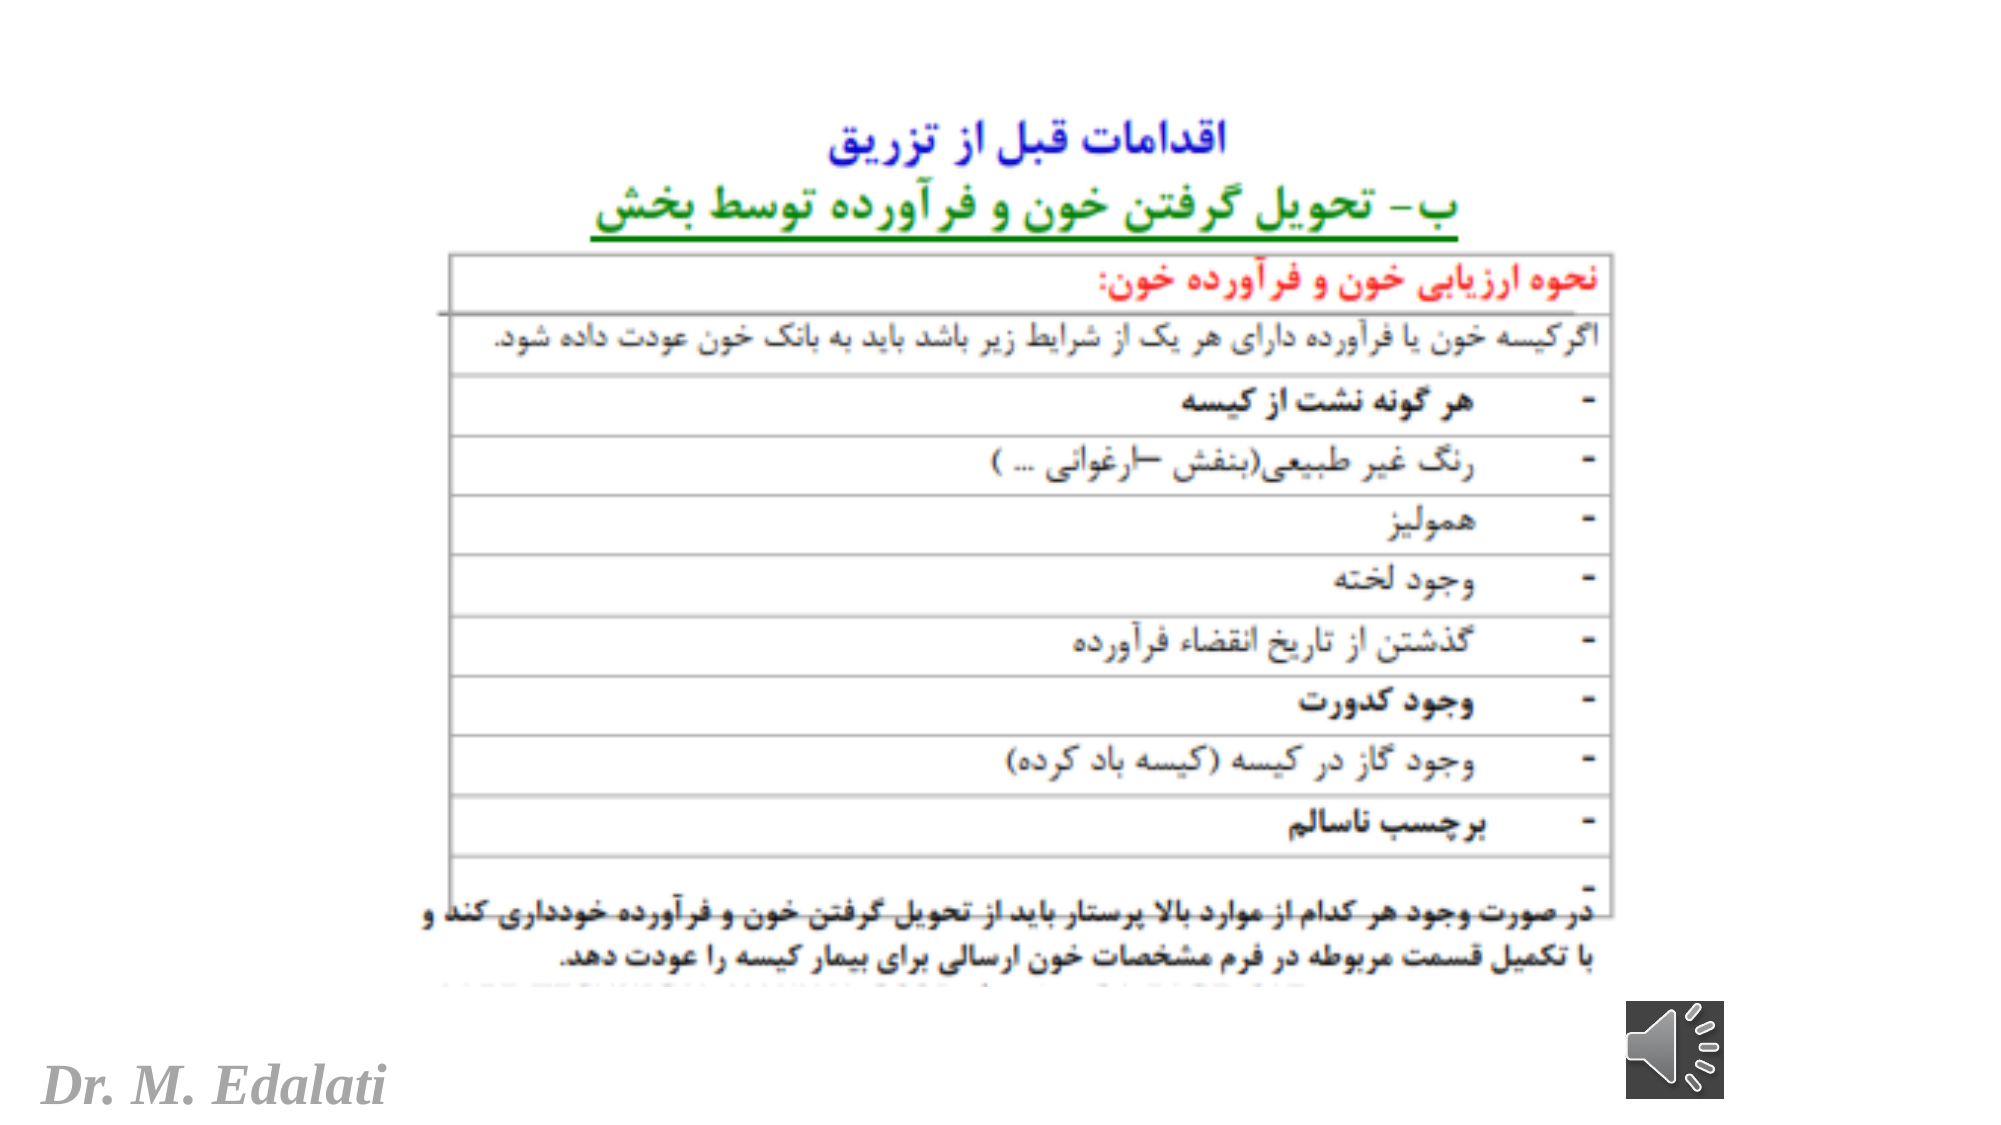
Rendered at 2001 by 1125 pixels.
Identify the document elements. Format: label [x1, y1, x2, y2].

list [374, 74, 1637, 988]
picture [1624, 999, 1726, 1101]
